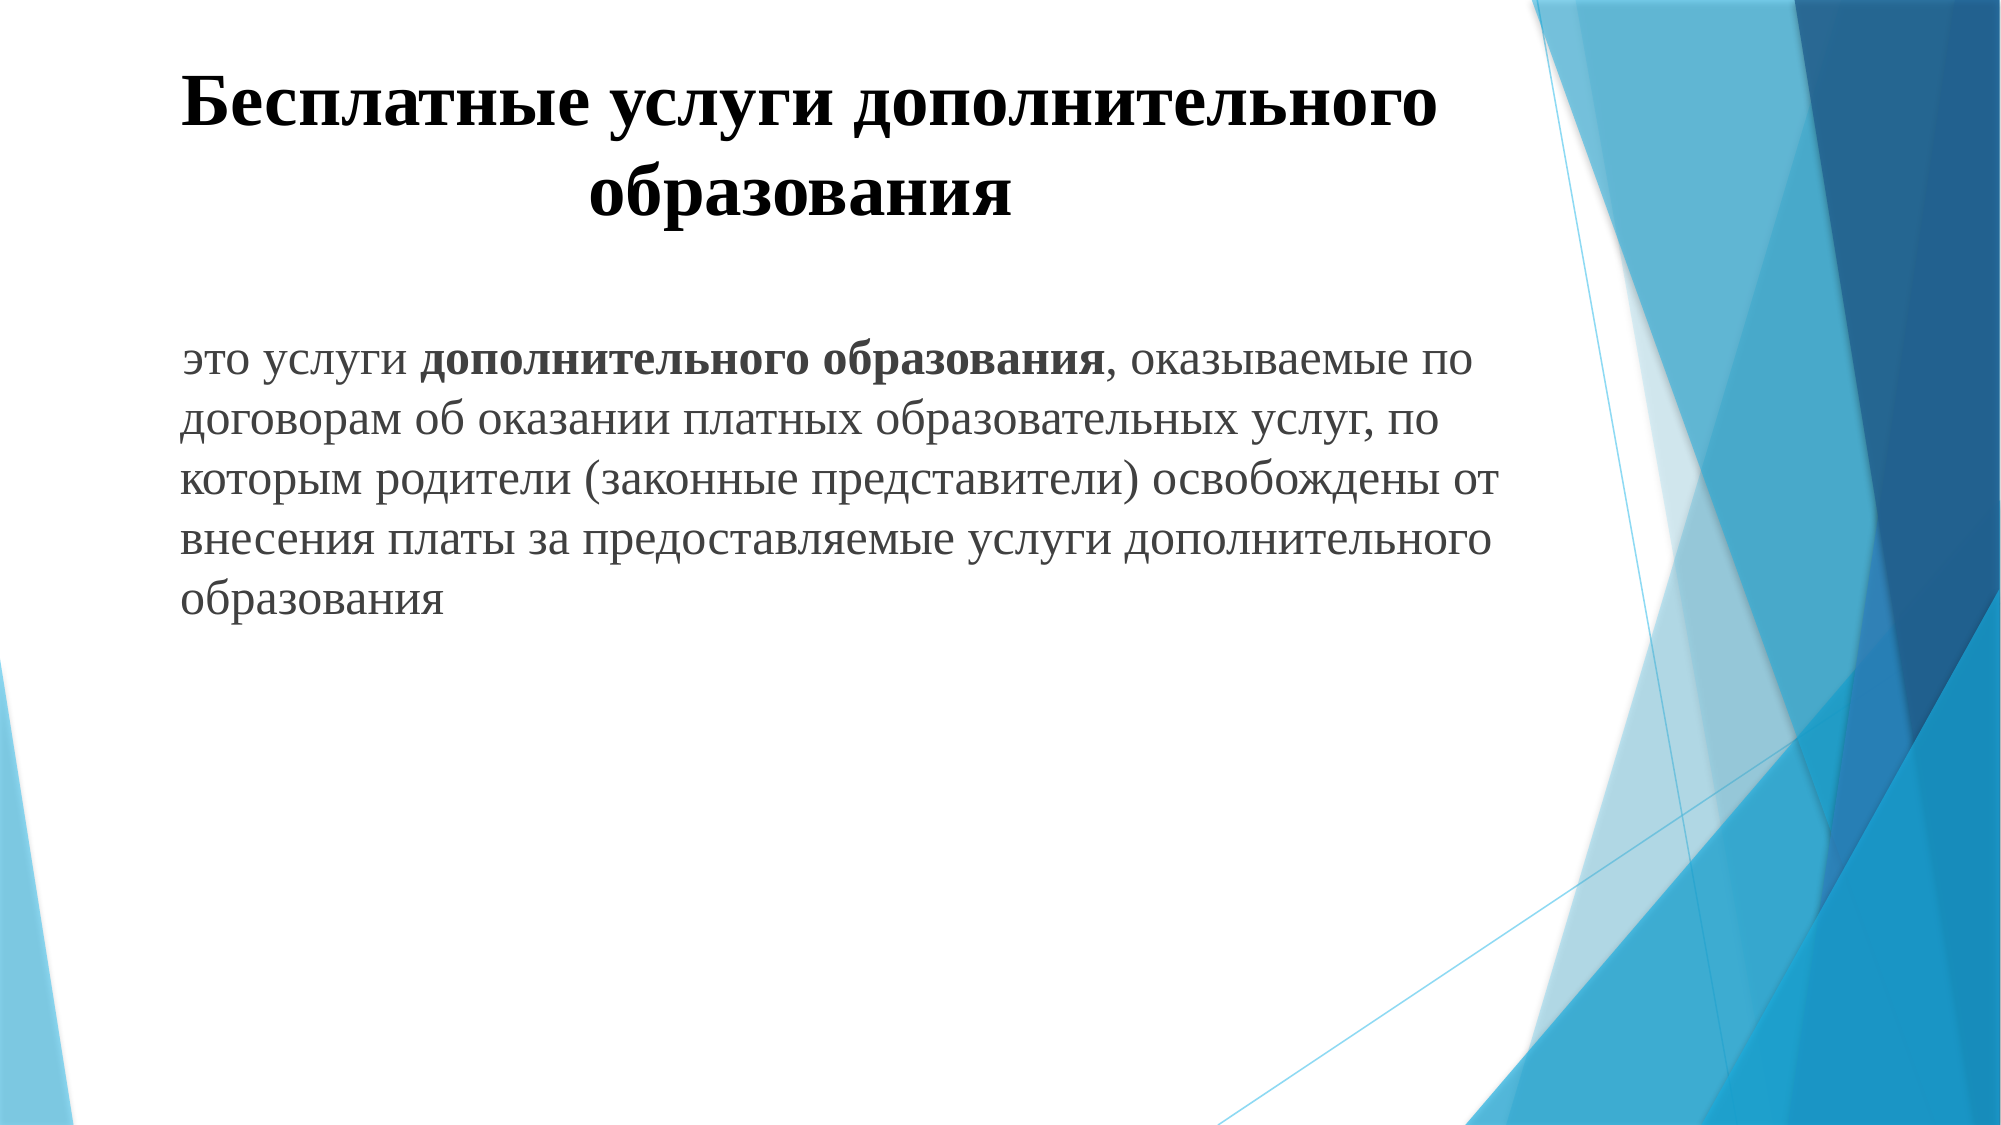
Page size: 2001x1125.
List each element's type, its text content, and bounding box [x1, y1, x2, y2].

list это услуги дополнительного образования, оказываемые по договорам об оказании платных образовательных услуг, по которым родители (законные представители) освобождены от внесения платы за предоставляемые услуги дополнительного образования [108, 316, 1549, 988]
title Бесплатные услуги дополнительного образования [79, 42, 1522, 317]
